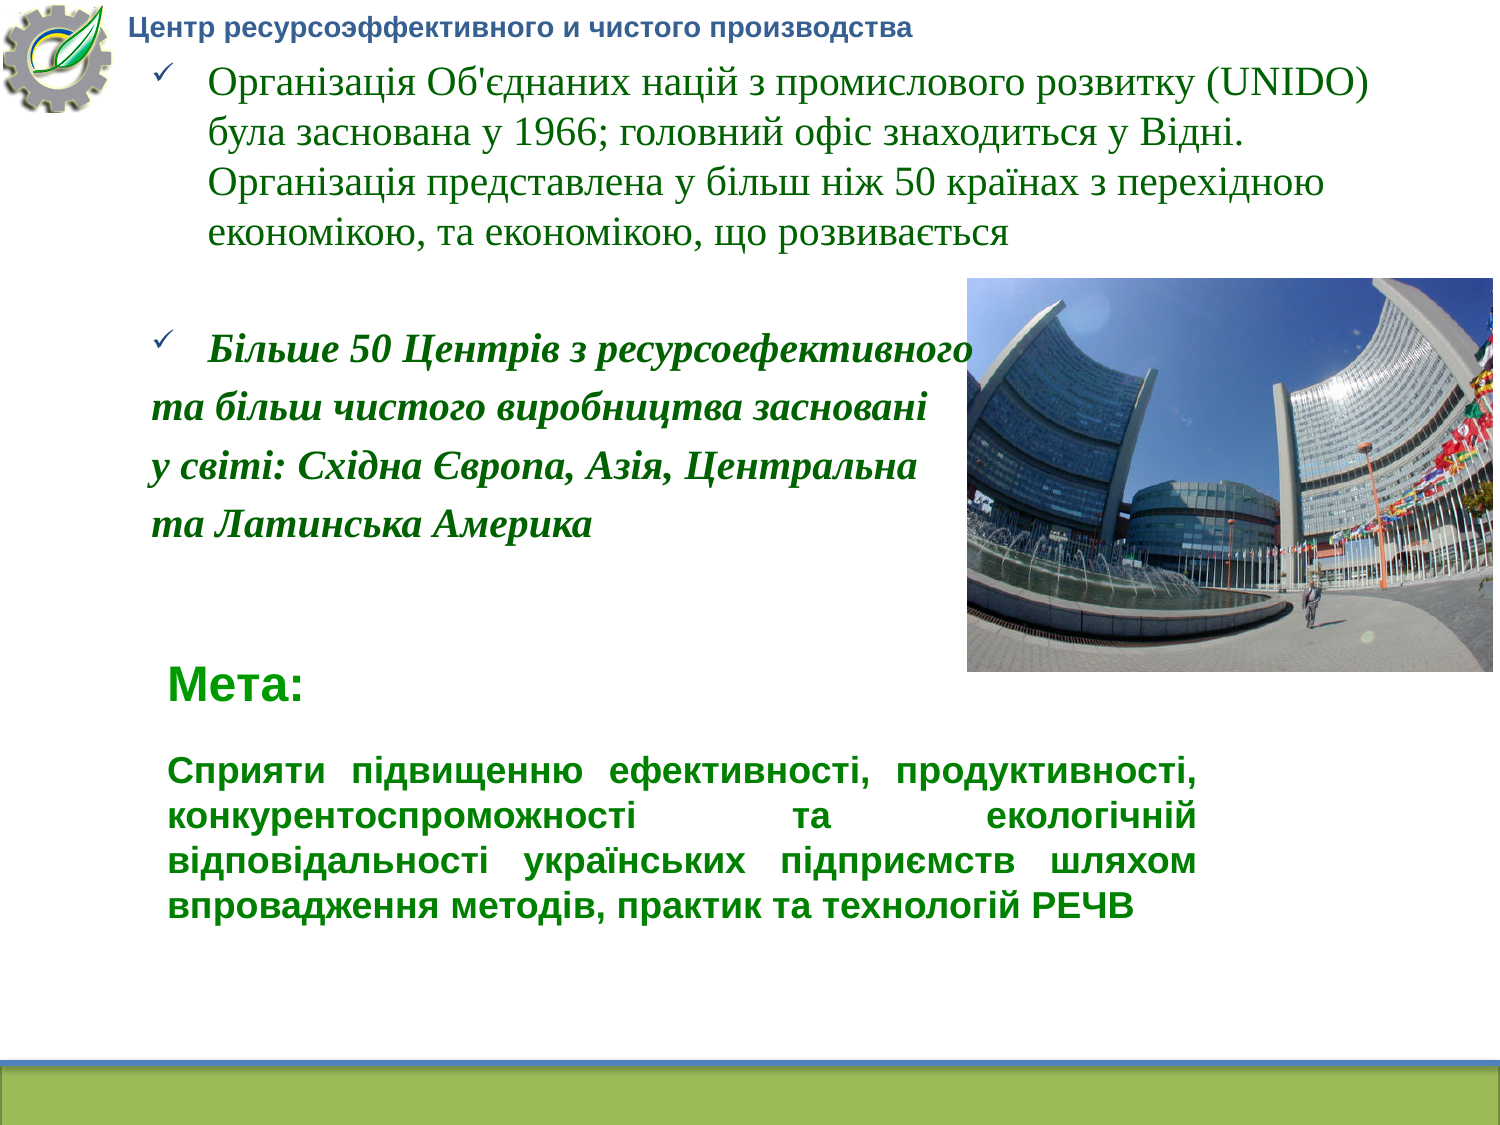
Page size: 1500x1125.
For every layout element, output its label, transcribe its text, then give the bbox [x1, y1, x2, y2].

picture [3, 4, 114, 113]
text_box Мета: [152, 644, 506, 720]
text_box Сприяти підвищенню ефективності, продуктивності, конкурентоспроможності та екологічній відповідальності українських підприємств шляхом впровадження методів, практик та технологій РЕЧВ [152, 738, 1213, 933]
picture [967, 277, 1494, 673]
text_box Організація Об'єднаних націй з промислового розвитку (UNIDO) була заснована у 1966; головний офіс знаходиться у Відні. Організація представлена у більш ніж 50 країнах з перехідною економікою, та економікою, що розвивається Більше 50 Центрів з ресурсоефективного та більш чистого виробництва засновані у світі: Східна Європа, Азія, Центральна та Латинська Америка [136, 0, 1414, 176]
